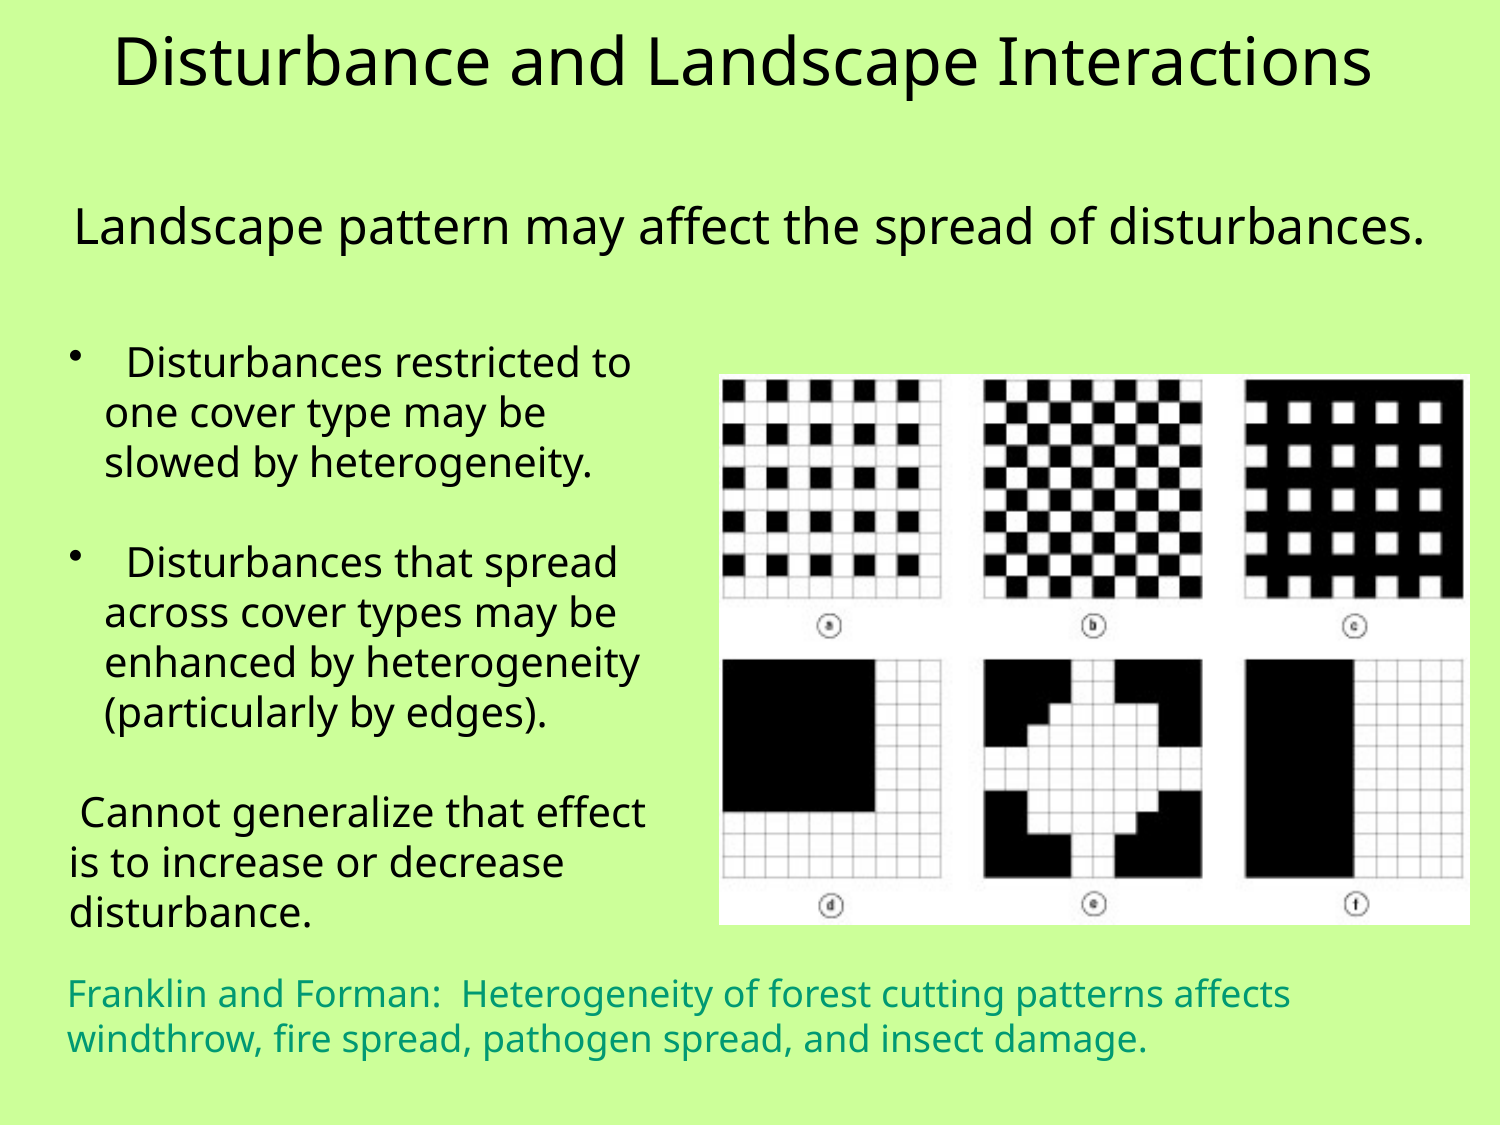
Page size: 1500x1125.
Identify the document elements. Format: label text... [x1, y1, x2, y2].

text_box Landscape pattern may affect the spread of disturbances. [23, 187, 1477, 263]
text_box Franklin and Forman: Heterogeneity of forest cutting patterns affects windthrow, fire spread, pathogen spread, and insect damage. [52, 962, 1434, 1068]
text_box Disturbance and Landscape Interactions [12, 0, 1475, 118]
picture [719, 373, 1470, 925]
text_box Disturbances restricted to one cover type may be slowed by heterogeneity. Disturbances that spread across cover types may be enhanced by heterogeneity (particularly by edges). Cannot generalize that effect is to increase or decrease disturbance. [53, 328, 680, 943]
